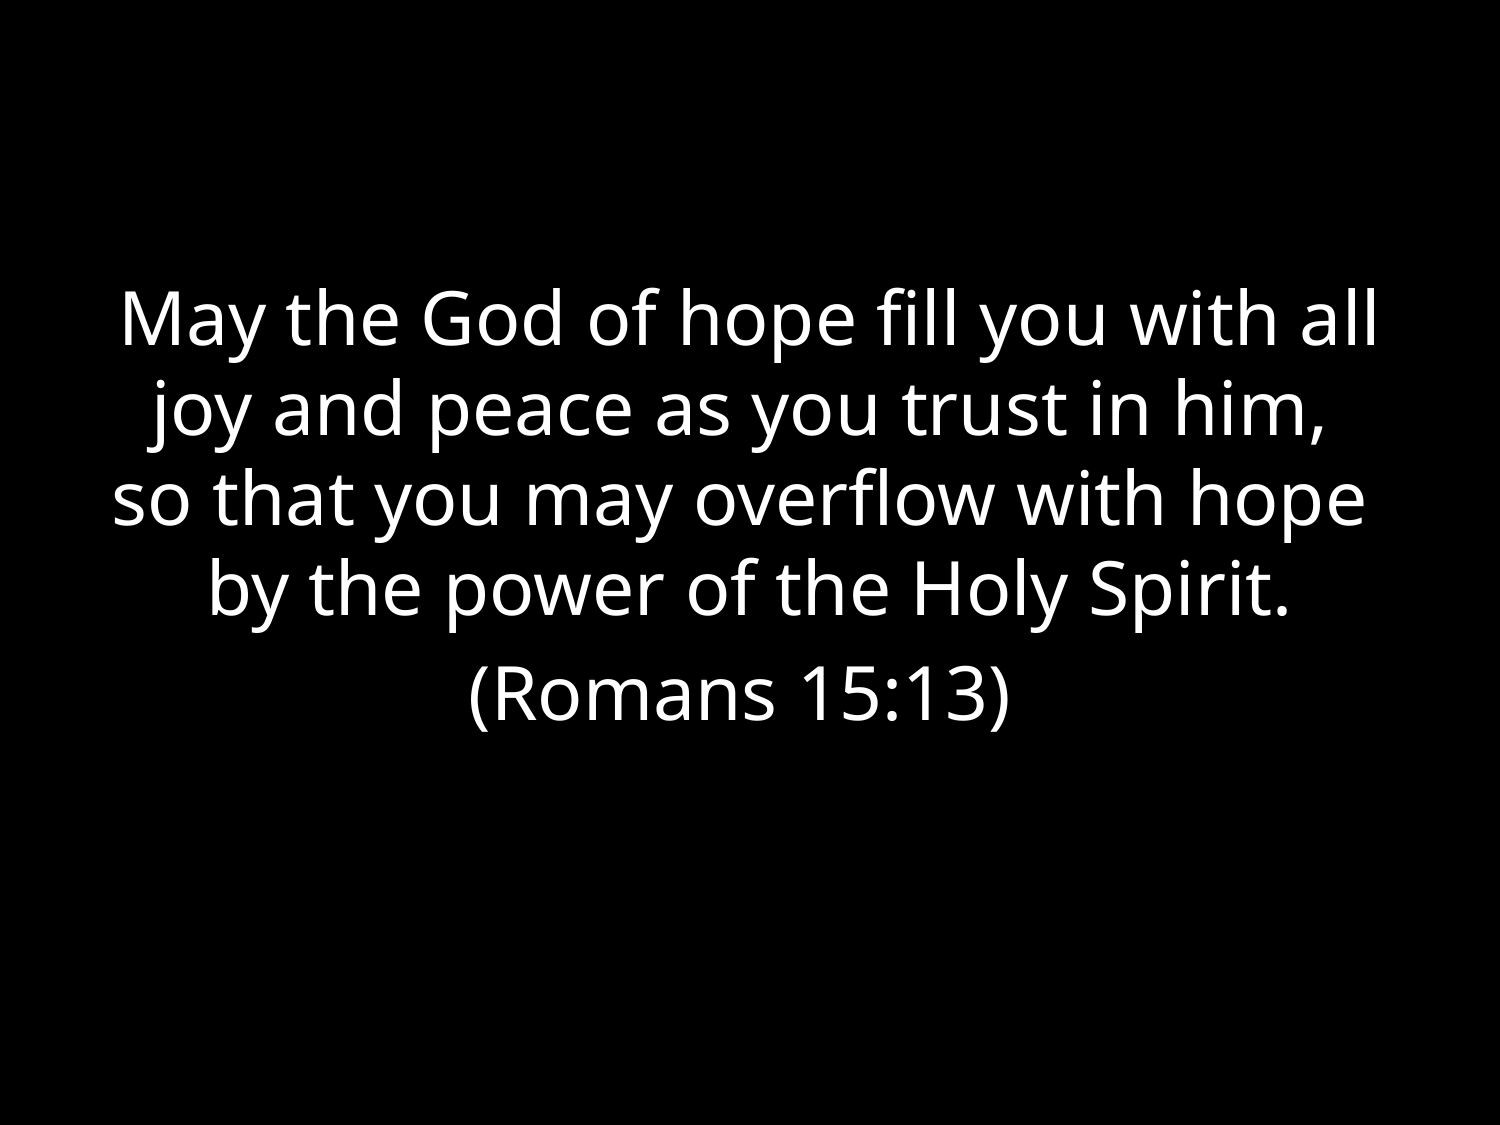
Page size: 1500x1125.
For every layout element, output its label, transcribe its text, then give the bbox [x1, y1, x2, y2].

list May the God of hope fill you with all joy and peace as you trust in him, so that you may overflow with hope by the power of the Holy Spirit. (Romans 15:13) [75, 262, 1425, 1005]
